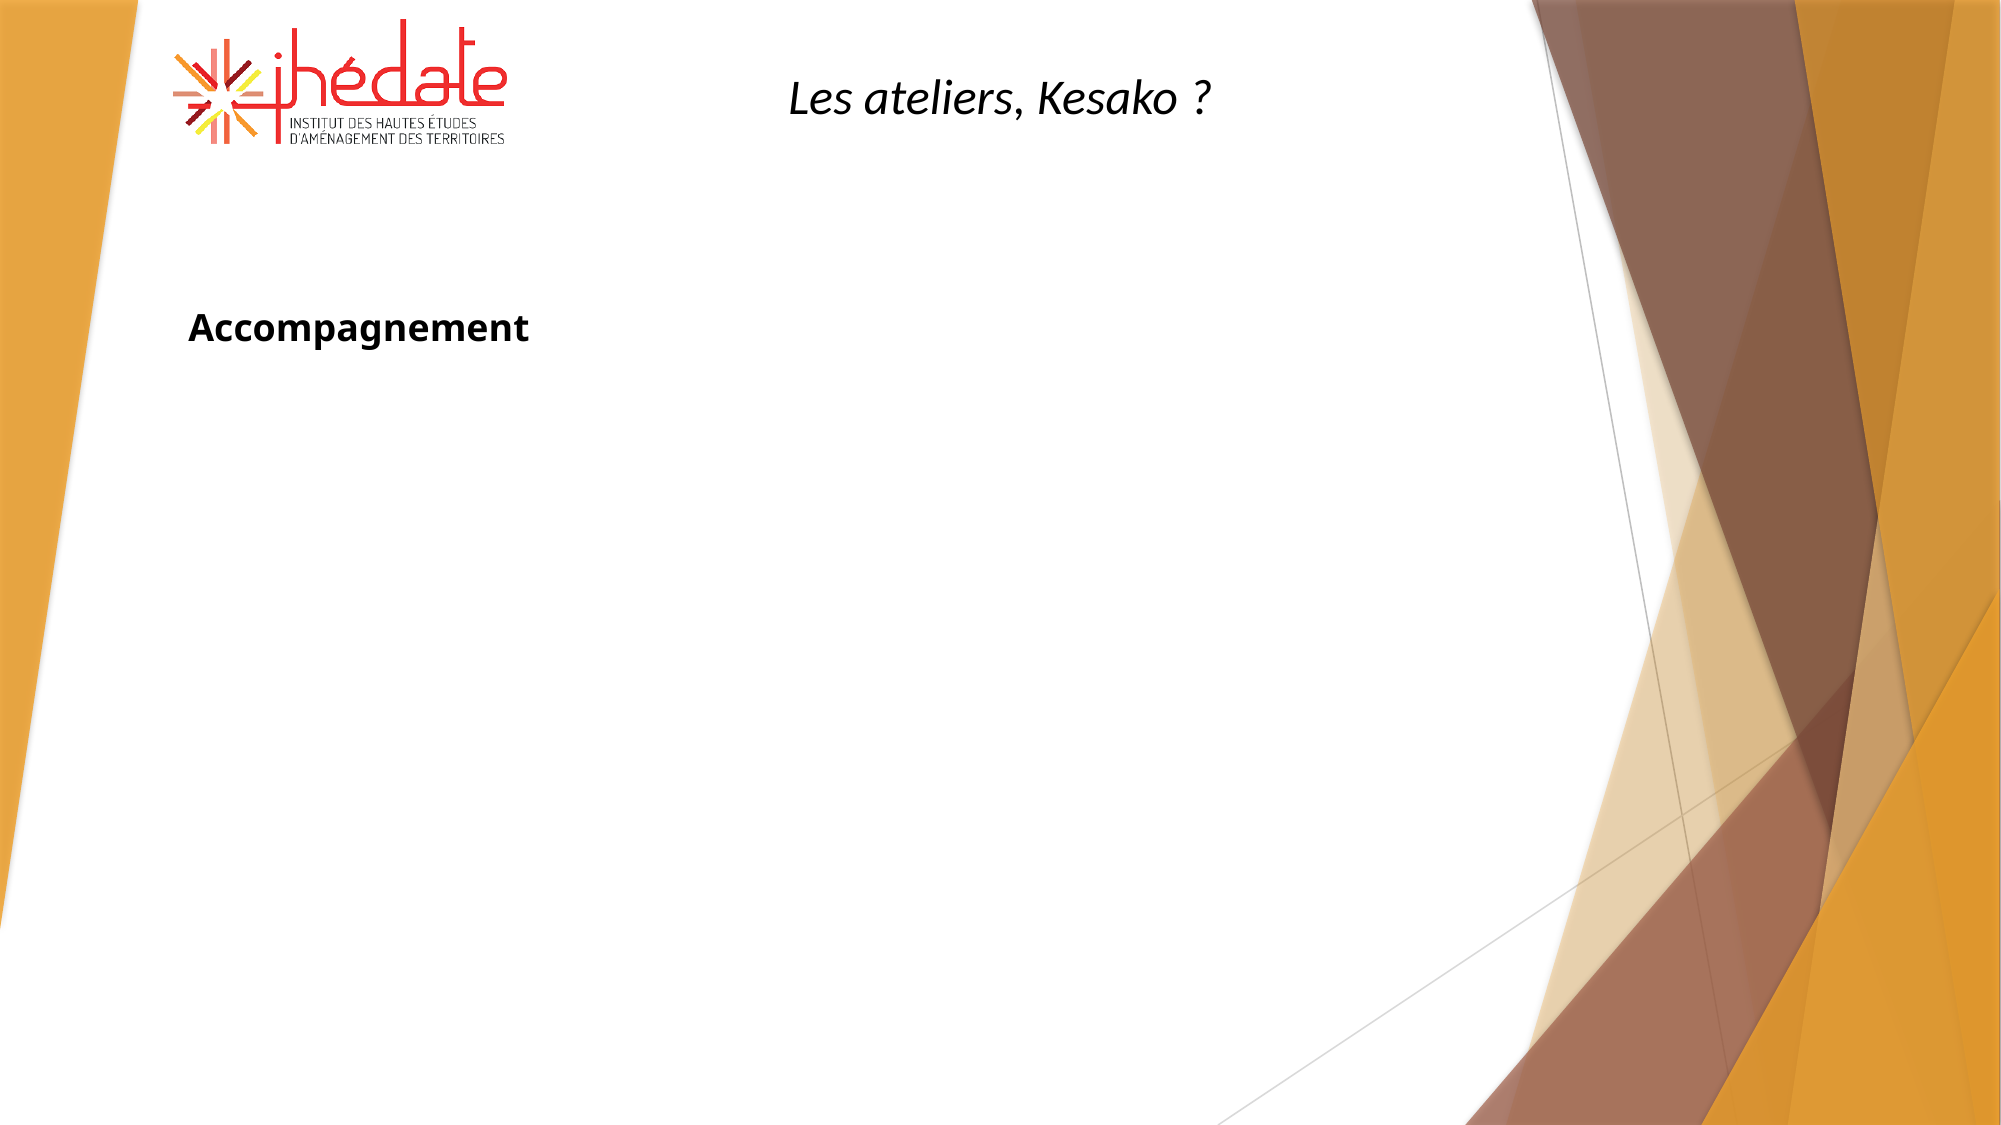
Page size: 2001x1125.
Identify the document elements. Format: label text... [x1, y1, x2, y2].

text_box Les ateliers, Kesako ? Accompagnement [173, 57, 1671, 582]
picture [173, 19, 507, 145]
